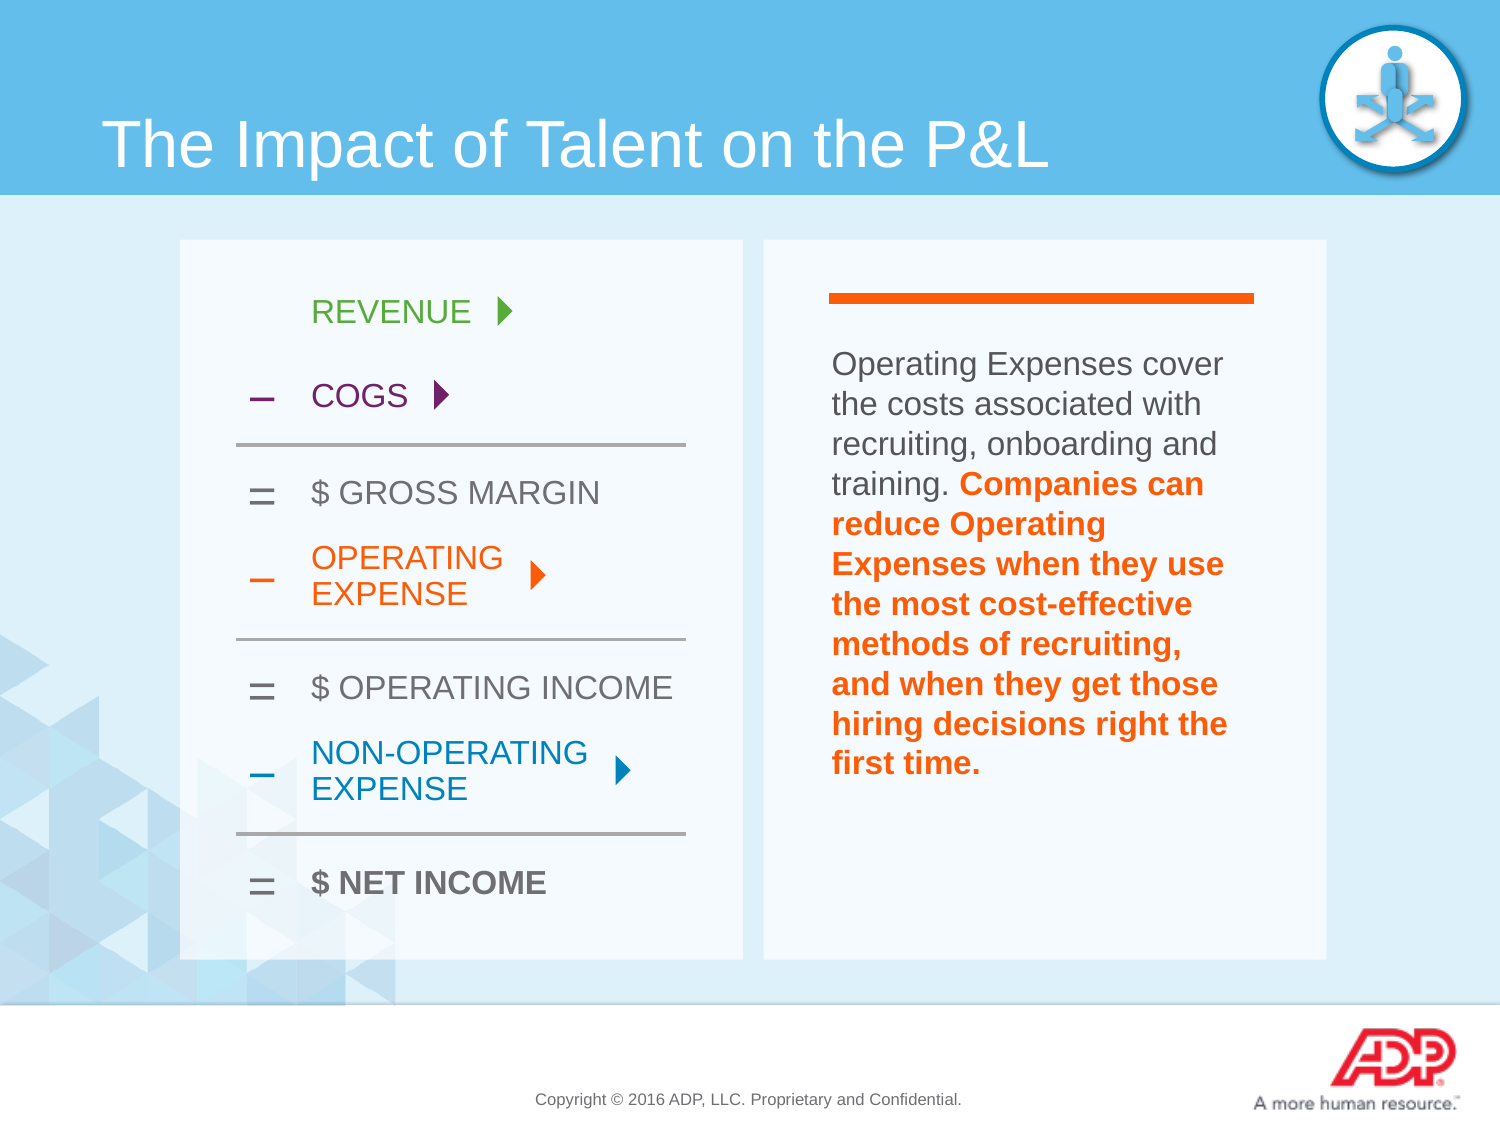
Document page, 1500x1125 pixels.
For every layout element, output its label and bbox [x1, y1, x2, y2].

text_box [0, 1004, 1500, 1125]
picture [0, 0, 1500, 1006]
text_box [235, 444, 687, 835]
text_box [1355, 45, 1434, 142]
